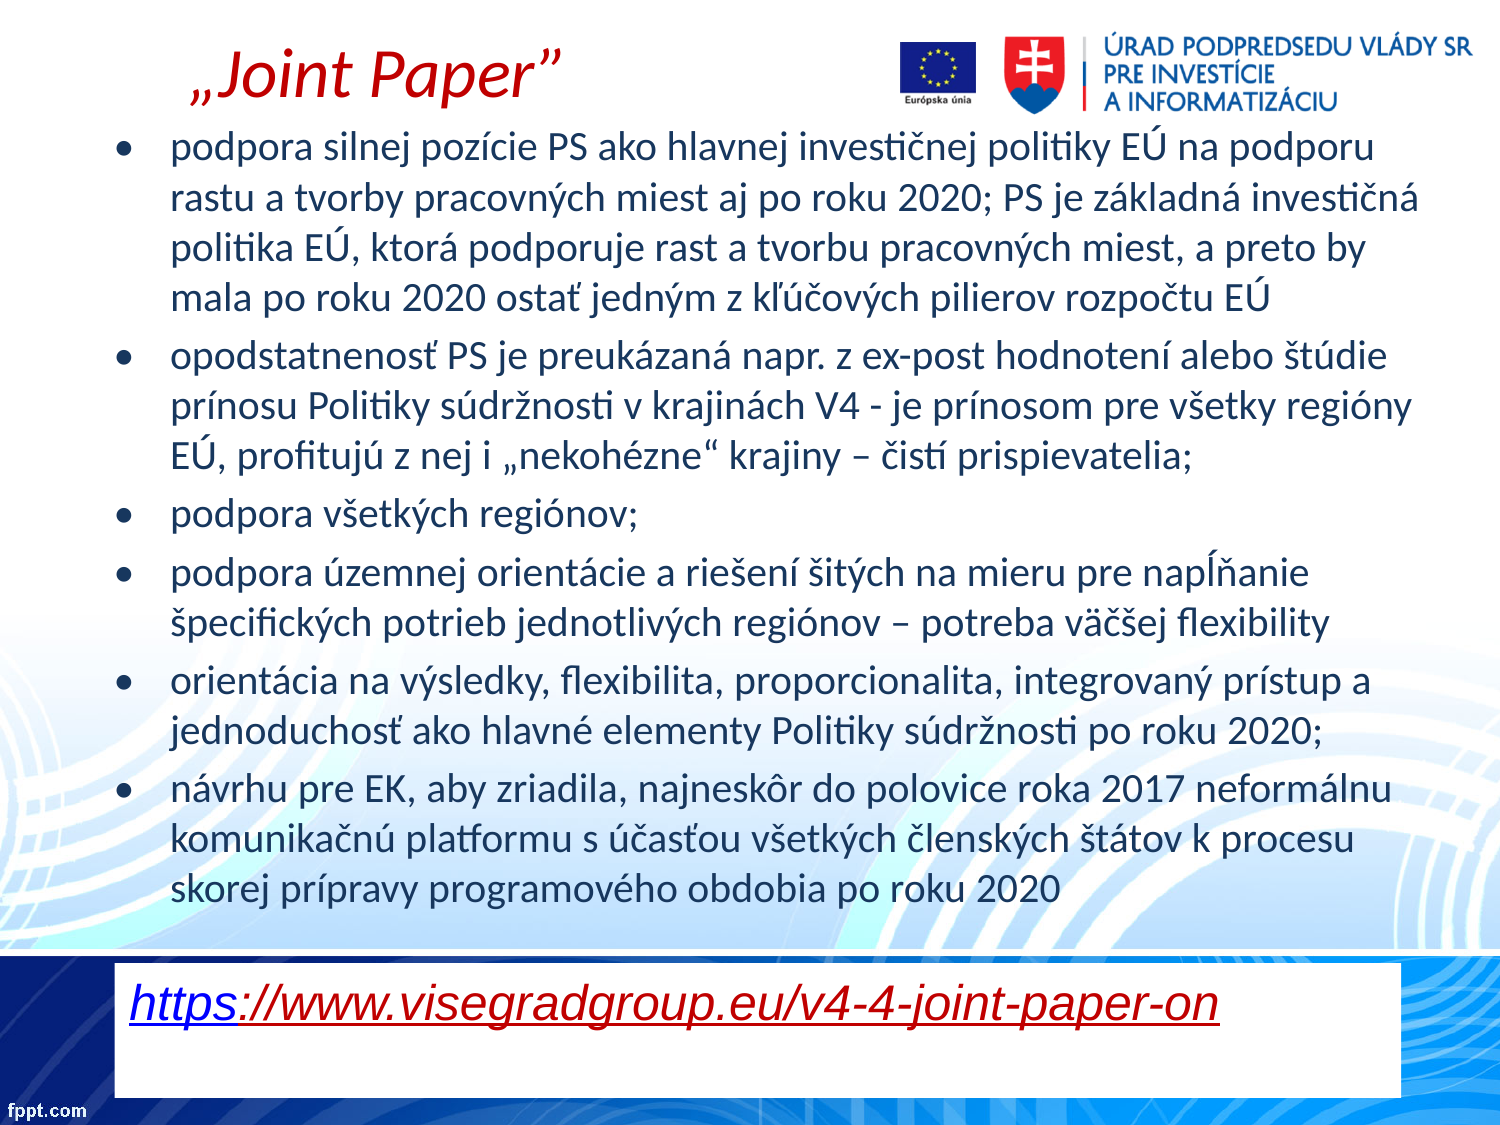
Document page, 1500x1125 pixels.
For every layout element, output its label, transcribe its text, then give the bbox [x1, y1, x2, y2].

text_box https://www.visegradgroup.eu/v4-4-joint-paper-on [114, 963, 1402, 1098]
picture [0, 0, 1500, 1125]
title „Joint Paper” [173, 4, 1399, 111]
list • podpora silnej pozície PS ako hlavnej investičnej politiky EÚ na podporu rastu a tvorby pracovných miest aj po roku 2020; PS je základná investičná politika EÚ, ktorá podporuje rast a tvorbu pracovných miest, a preto by mala po roku 2020 ostať jedným z kľúčových pilierov rozpočtu EÚ • opodstatnenosť PS je preukázaná napr. z ex-post hodnotení alebo štúdie prínosu Politiky súdržnosti v krajinách V4 - je prínosom pre všetky regióny EÚ, profitujú z nej i „nekohézne“ krajiny – čistí prispievatelia; • podpora všetkých regiónov; • podpora územnej orientácie a riešení šitých na mieru pre napĺňanie špecifických potrieb jednotlivých regiónov – potreba väčšej flexibility • orientácia na výsledky, flexibilita, proporcionalita, integrovaný prístup a jednoduchosť ako hlavné elementy Politiky súdržnosti po roku 2020; • návrhu pre EK, aby zriadila, najneskôr do polovice roka 2017 neformálnu komunikačnú platformu s účasťou všetkých členských štátov k procesu skorej prípravy programového obdobia po roku 2020 [98, 111, 1449, 964]
